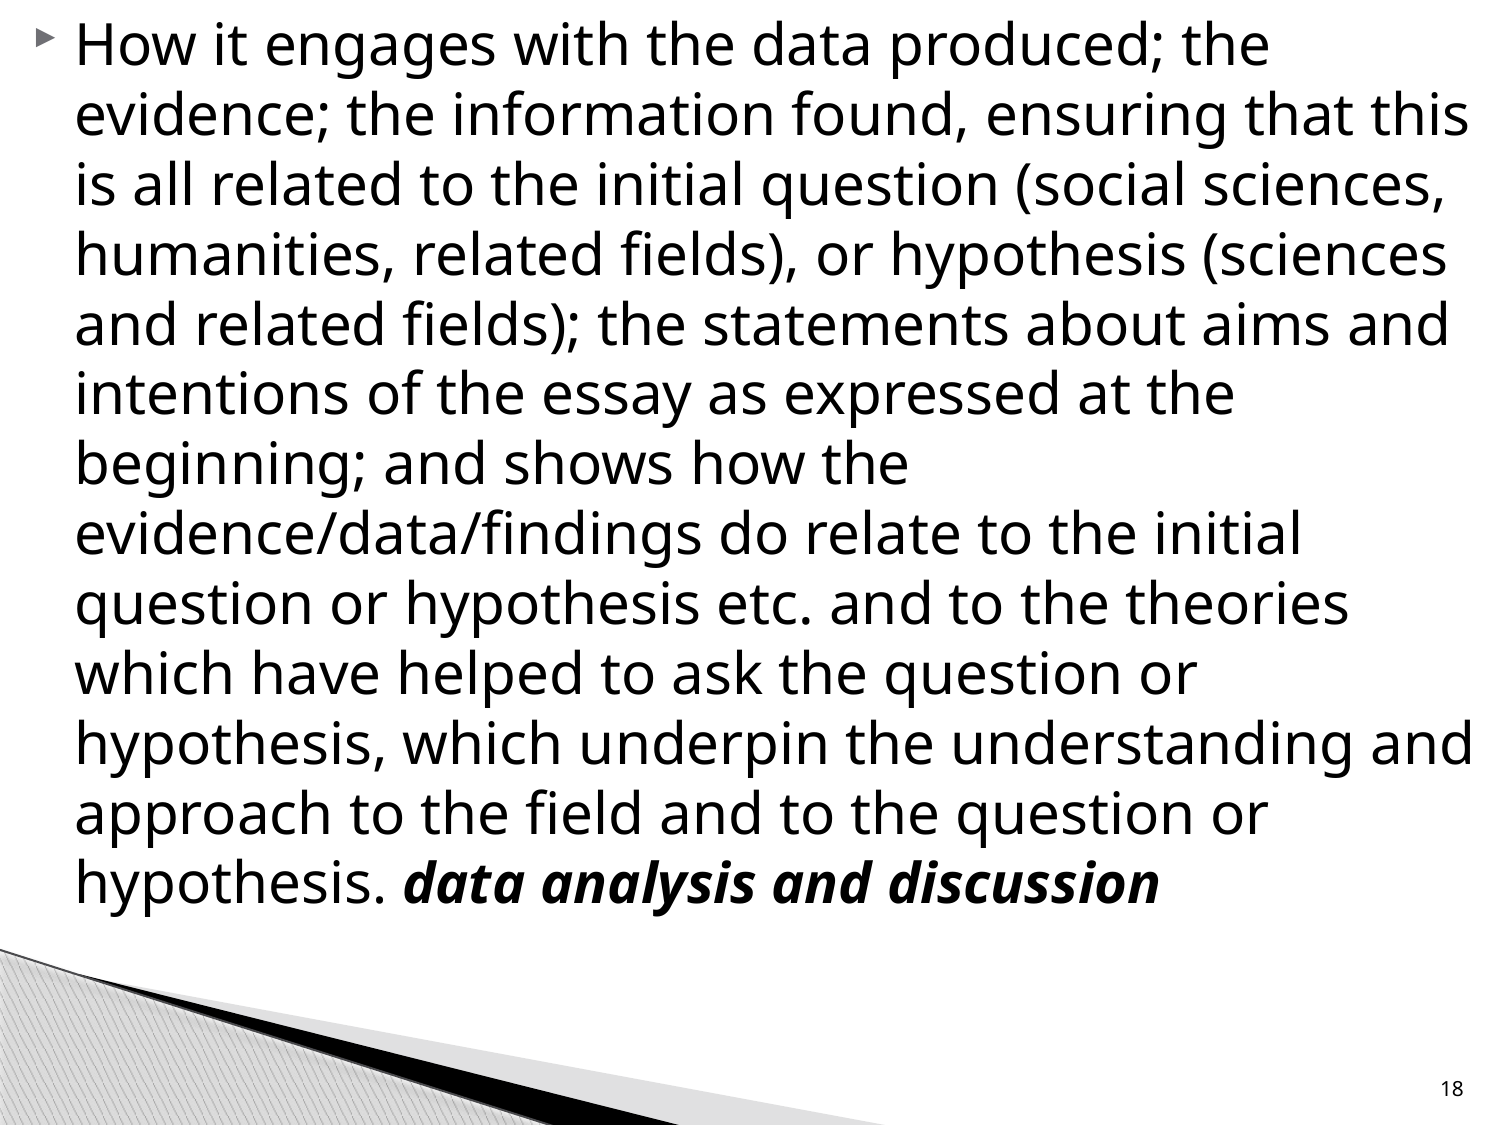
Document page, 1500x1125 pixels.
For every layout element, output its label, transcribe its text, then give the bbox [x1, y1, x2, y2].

list How it engages with the data produced; the evidence; the information found, ensuring that this is all related to the initial question (social sciences, humanities, related fields), or hypothesis (sciences and related fields); the statements about aims and intentions of the essay as expressed at the beginning; and shows how the evidence/data/findings do relate to the initial question or hypothesis etc. and to the theories which have helped to ask the question or hypothesis, which underpin the understanding and approach to the field and to the question or hypothesis. data analysis and discussion [0, 0, 1500, 1006]
slide_number 18 [1418, 1051, 1479, 1112]
